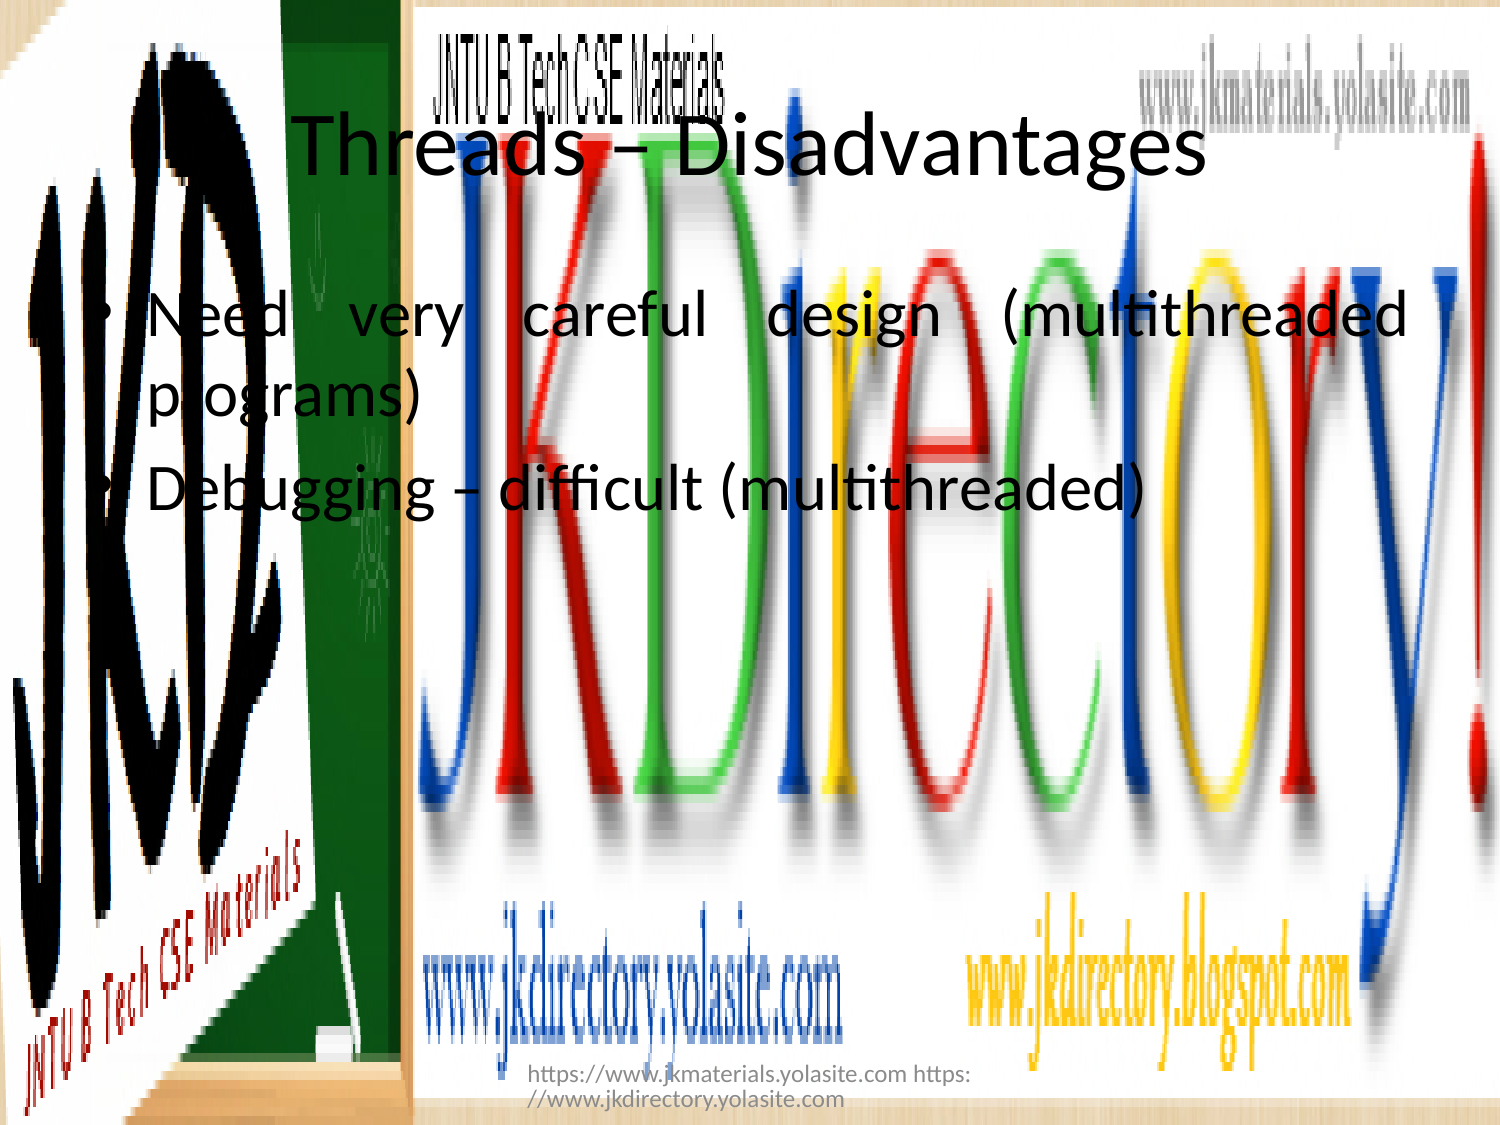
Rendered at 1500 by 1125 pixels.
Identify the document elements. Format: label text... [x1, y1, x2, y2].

list Need very careful design (multithreaded programs) Debugging – difficult (multithreaded) [75, 262, 1425, 1005]
footer https://www.jkmaterials.yolasite.com https://www.jkdirectory.yolasite.com [512, 1042, 988, 1103]
title Threads – Disadvantages [75, 45, 1425, 233]
picture [0, 0, 1500, 1125]
